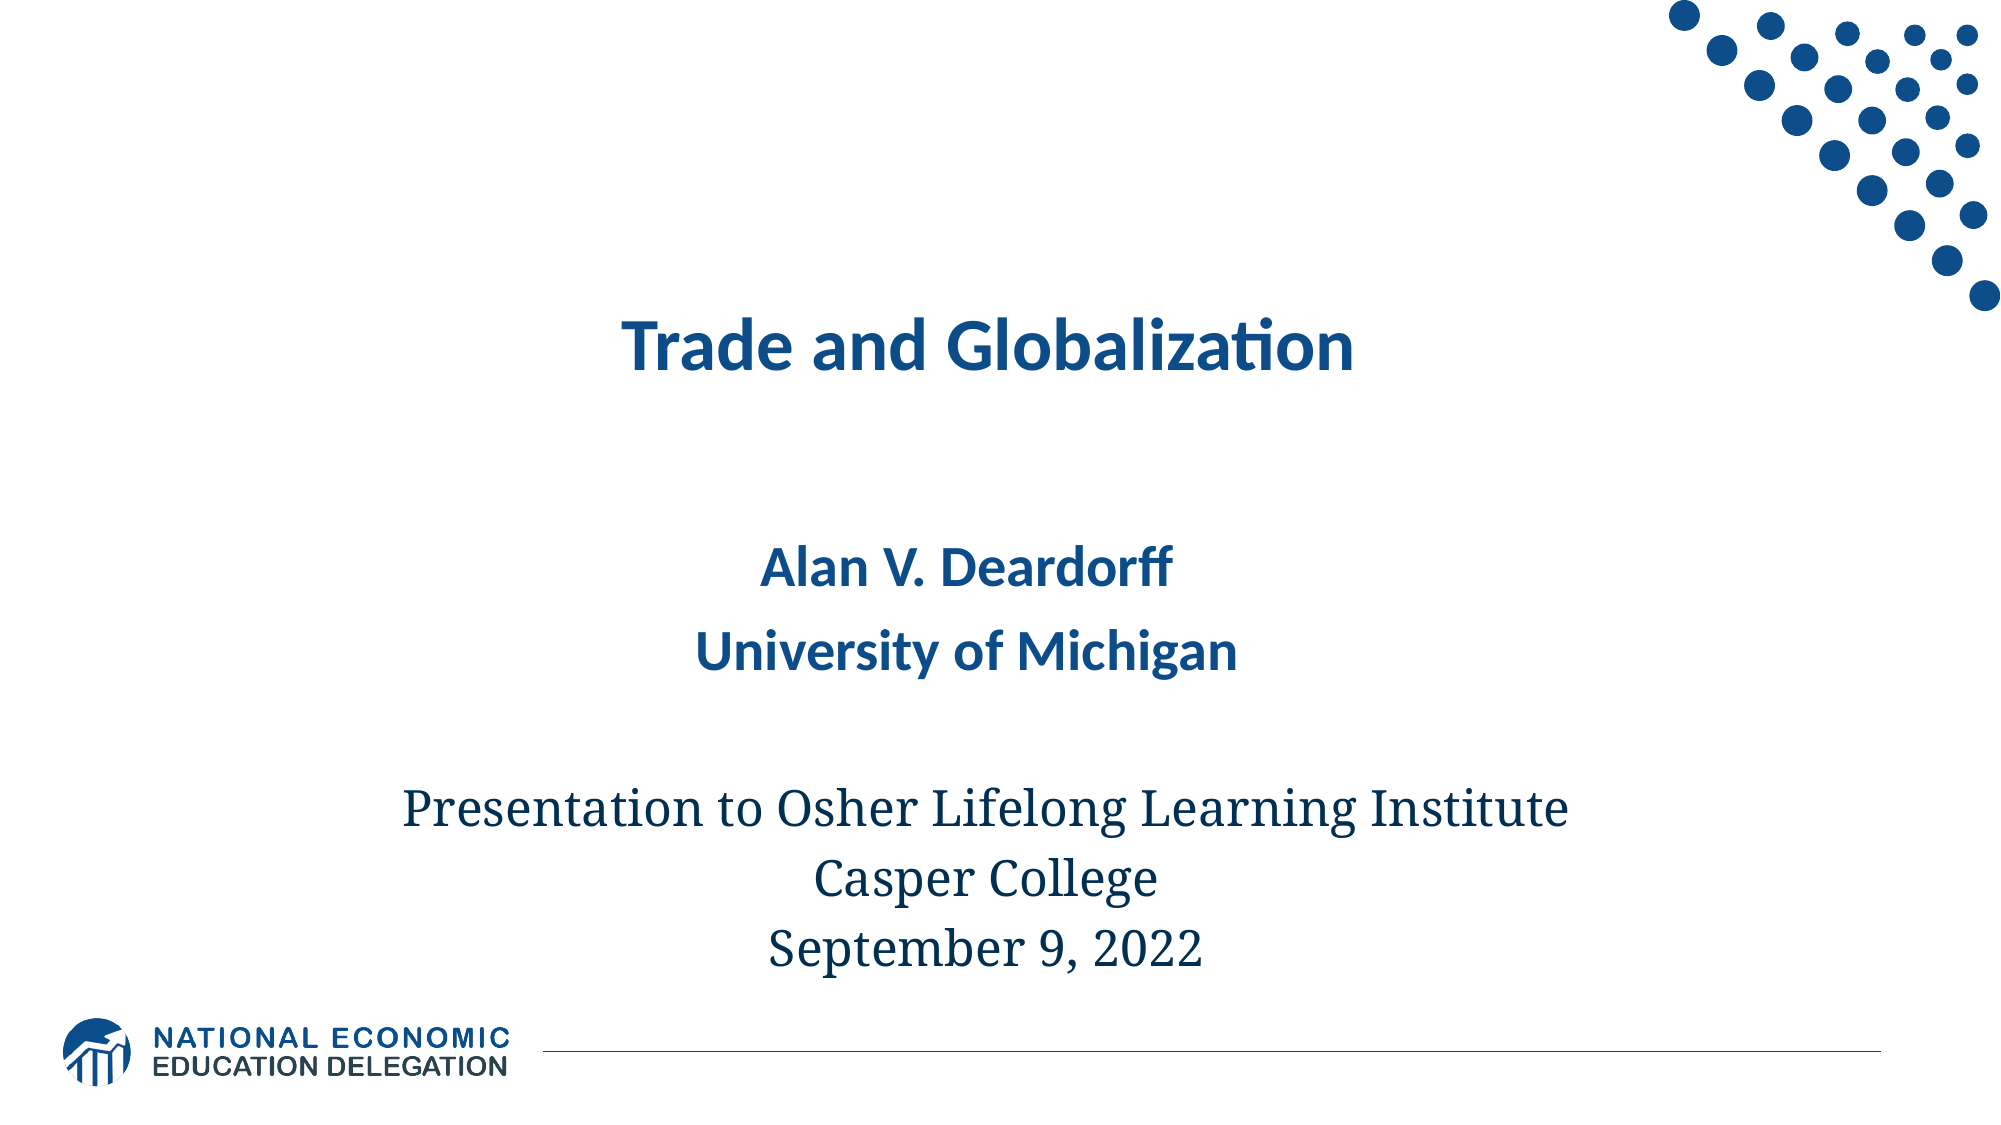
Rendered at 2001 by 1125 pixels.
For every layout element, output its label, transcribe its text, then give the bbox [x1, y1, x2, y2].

title Trade and Globalization [150, 106, 1828, 394]
text_box Presentation to Osher Lifelong Learning Institute Casper College September 9, 2022 [203, 769, 1770, 985]
picture [55, 1013, 520, 1091]
subtitle Alan V. Deardorff University of Michigan [233, 528, 1701, 700]
